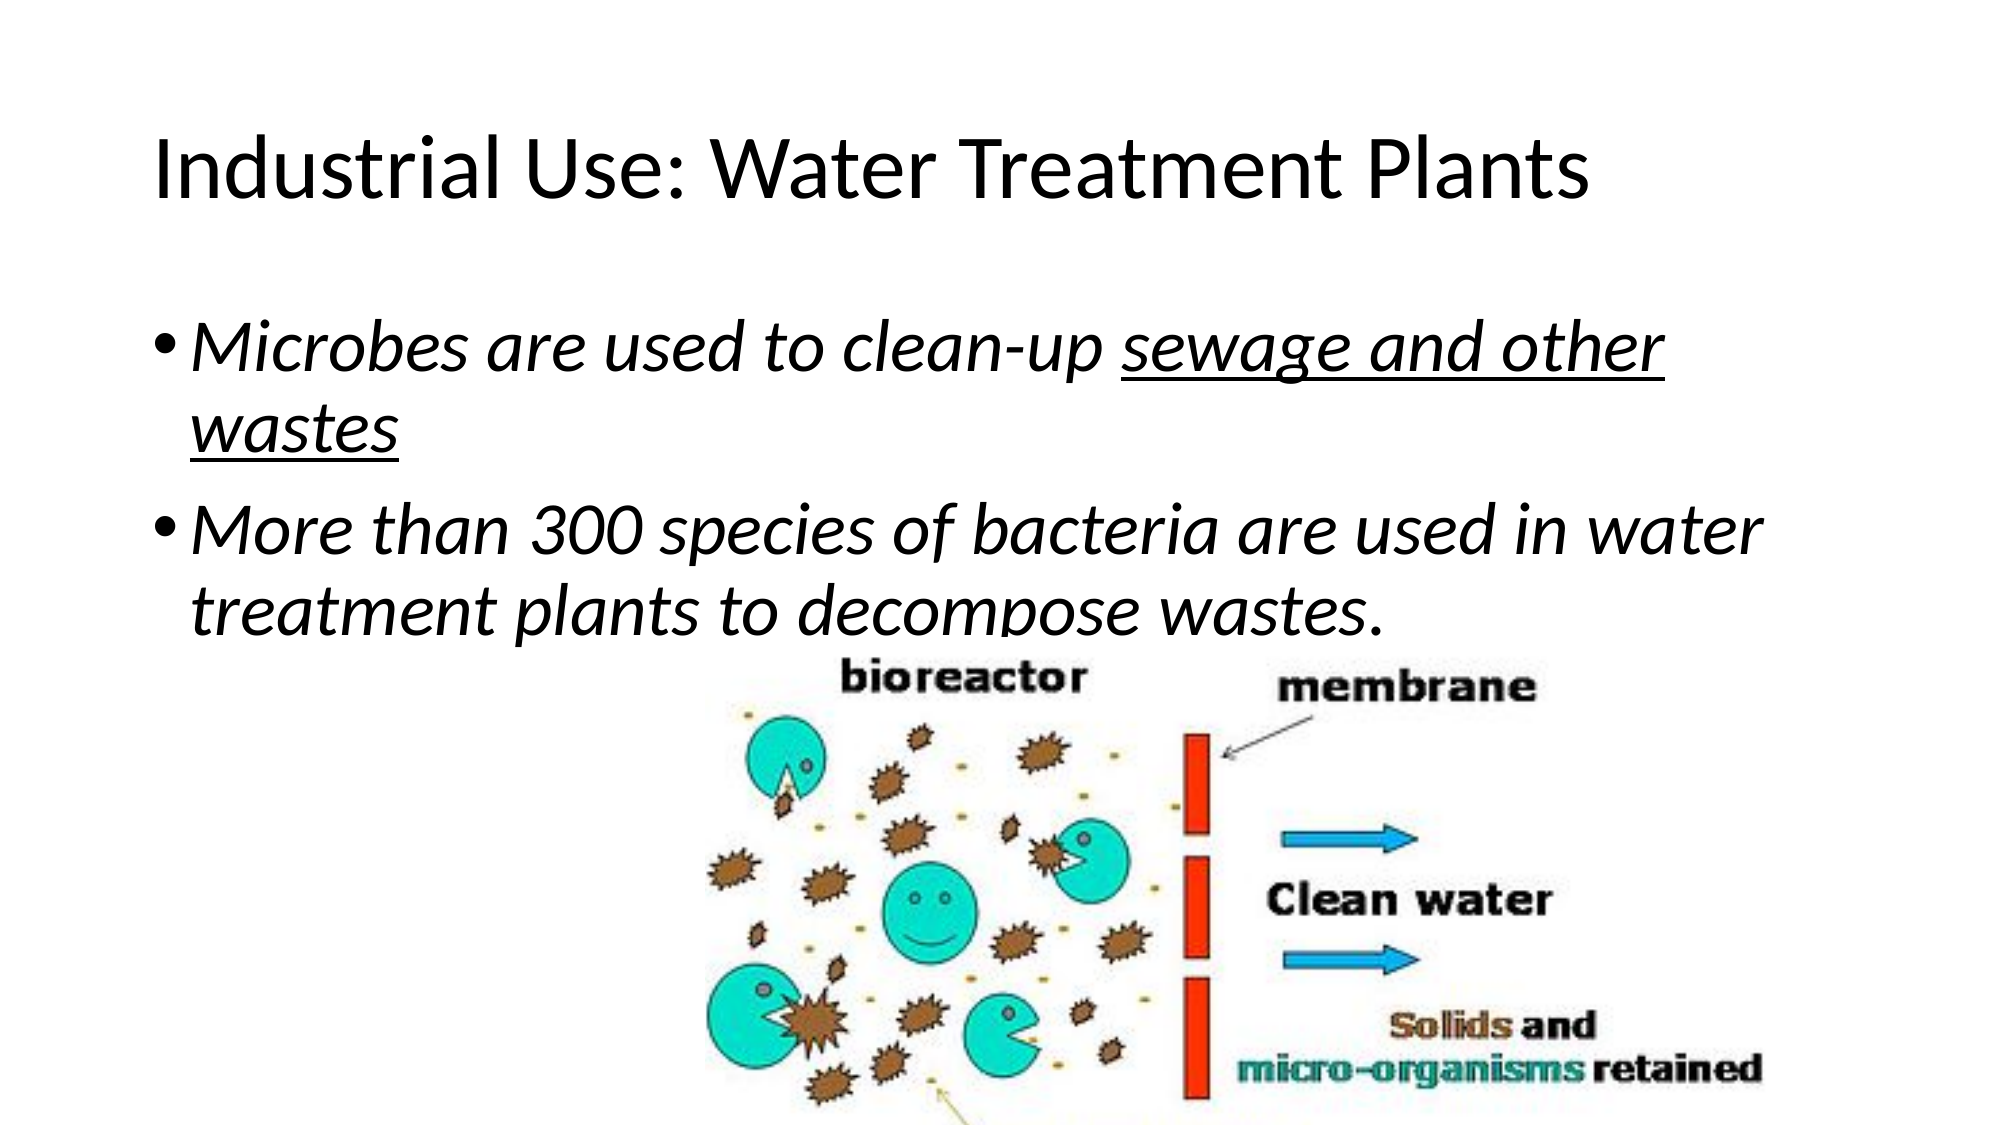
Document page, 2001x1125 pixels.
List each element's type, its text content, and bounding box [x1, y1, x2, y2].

title Industrial Use: Water Treatment Plants [137, 59, 1863, 278]
list Microbes are used to clean-up sewage and other wastes More than 300 species of bacteria are used in water treatment plants to decompose wastes. [137, 299, 1863, 1014]
picture [705, 637, 1787, 1125]
